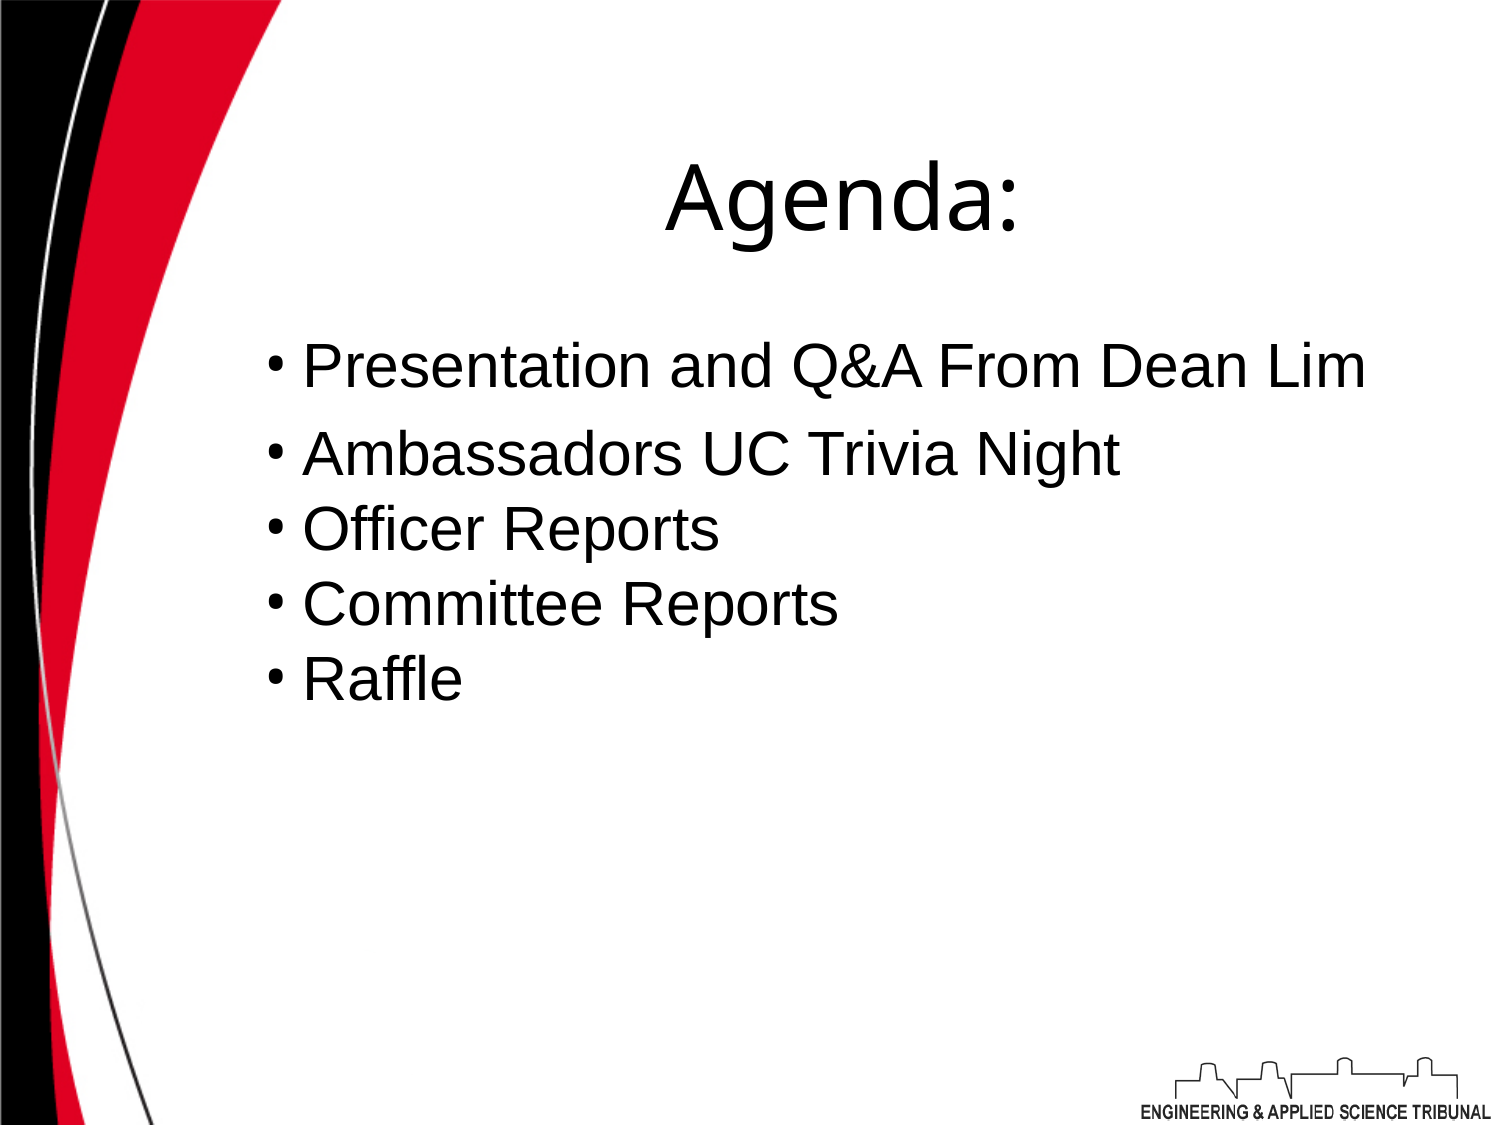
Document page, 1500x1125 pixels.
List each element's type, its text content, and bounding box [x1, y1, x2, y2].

title Agenda: [212, 100, 1475, 288]
list Presentation and Q&A From Dean Lim Ambassadors UC Trivia Night Officer Reports Committee Reports Raffle [212, 317, 1475, 900]
picture [1137, 1057, 1495, 1121]
picture [0, 0, 422, 1125]
